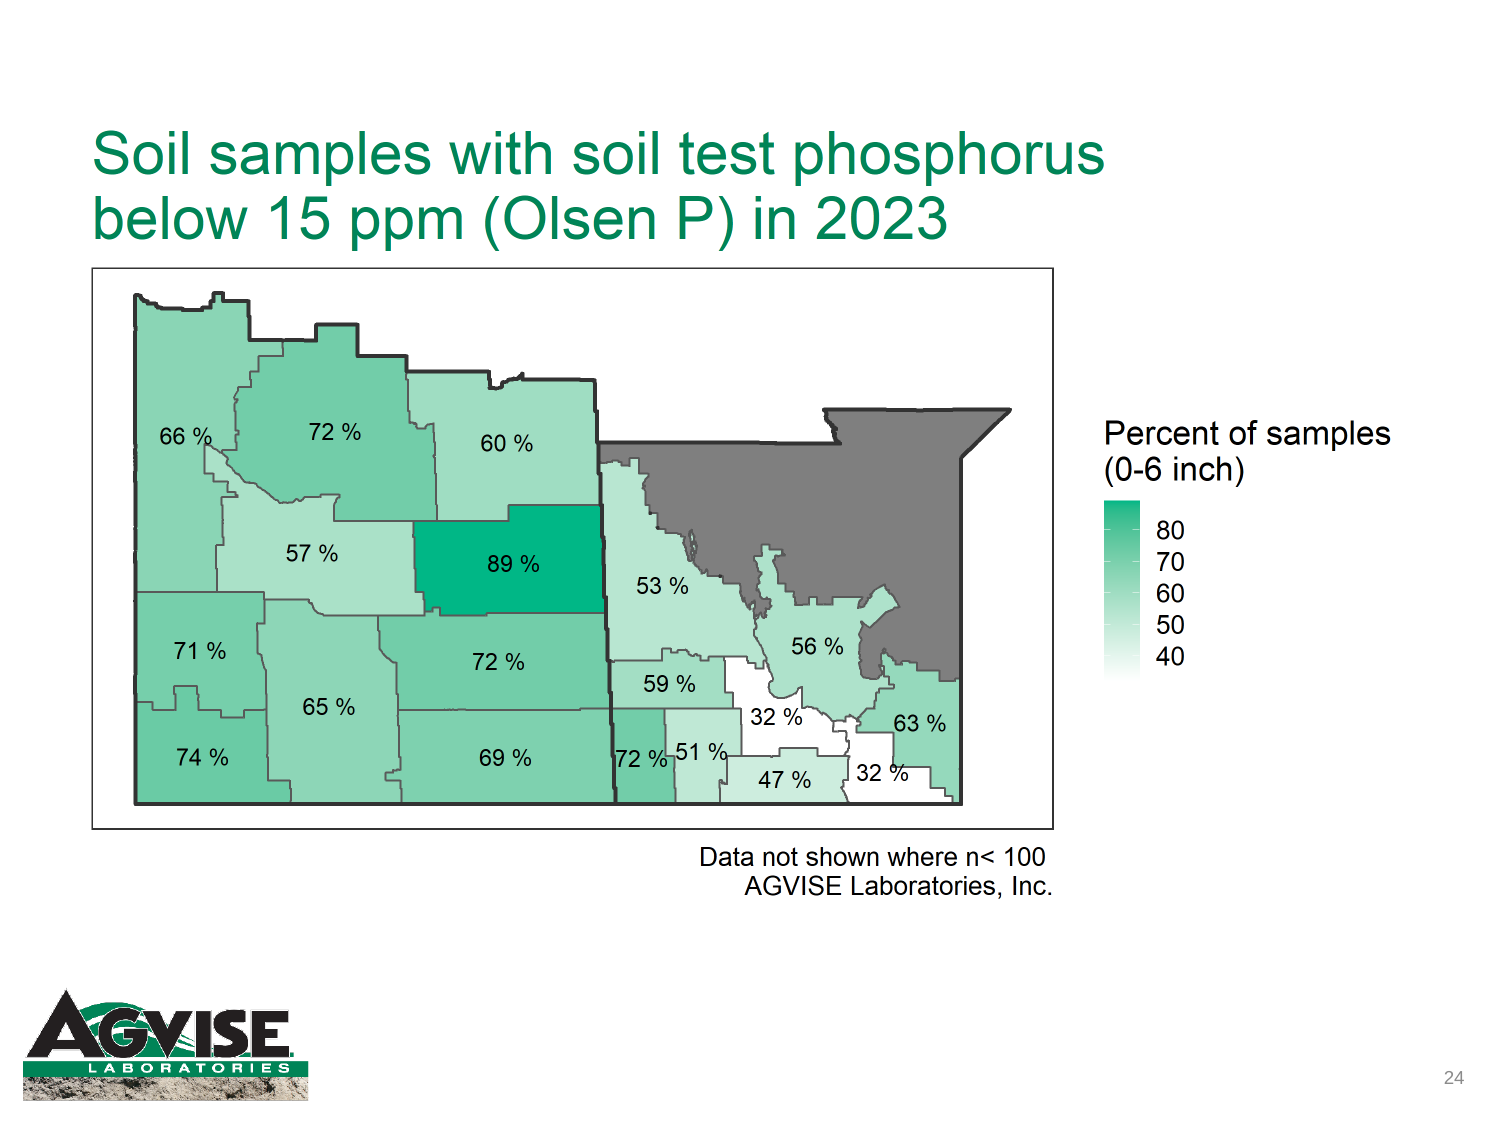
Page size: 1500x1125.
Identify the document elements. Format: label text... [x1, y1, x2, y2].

slide_number 24 [1370, 1046, 1480, 1107]
picture [0, 42, 1425, 1107]
